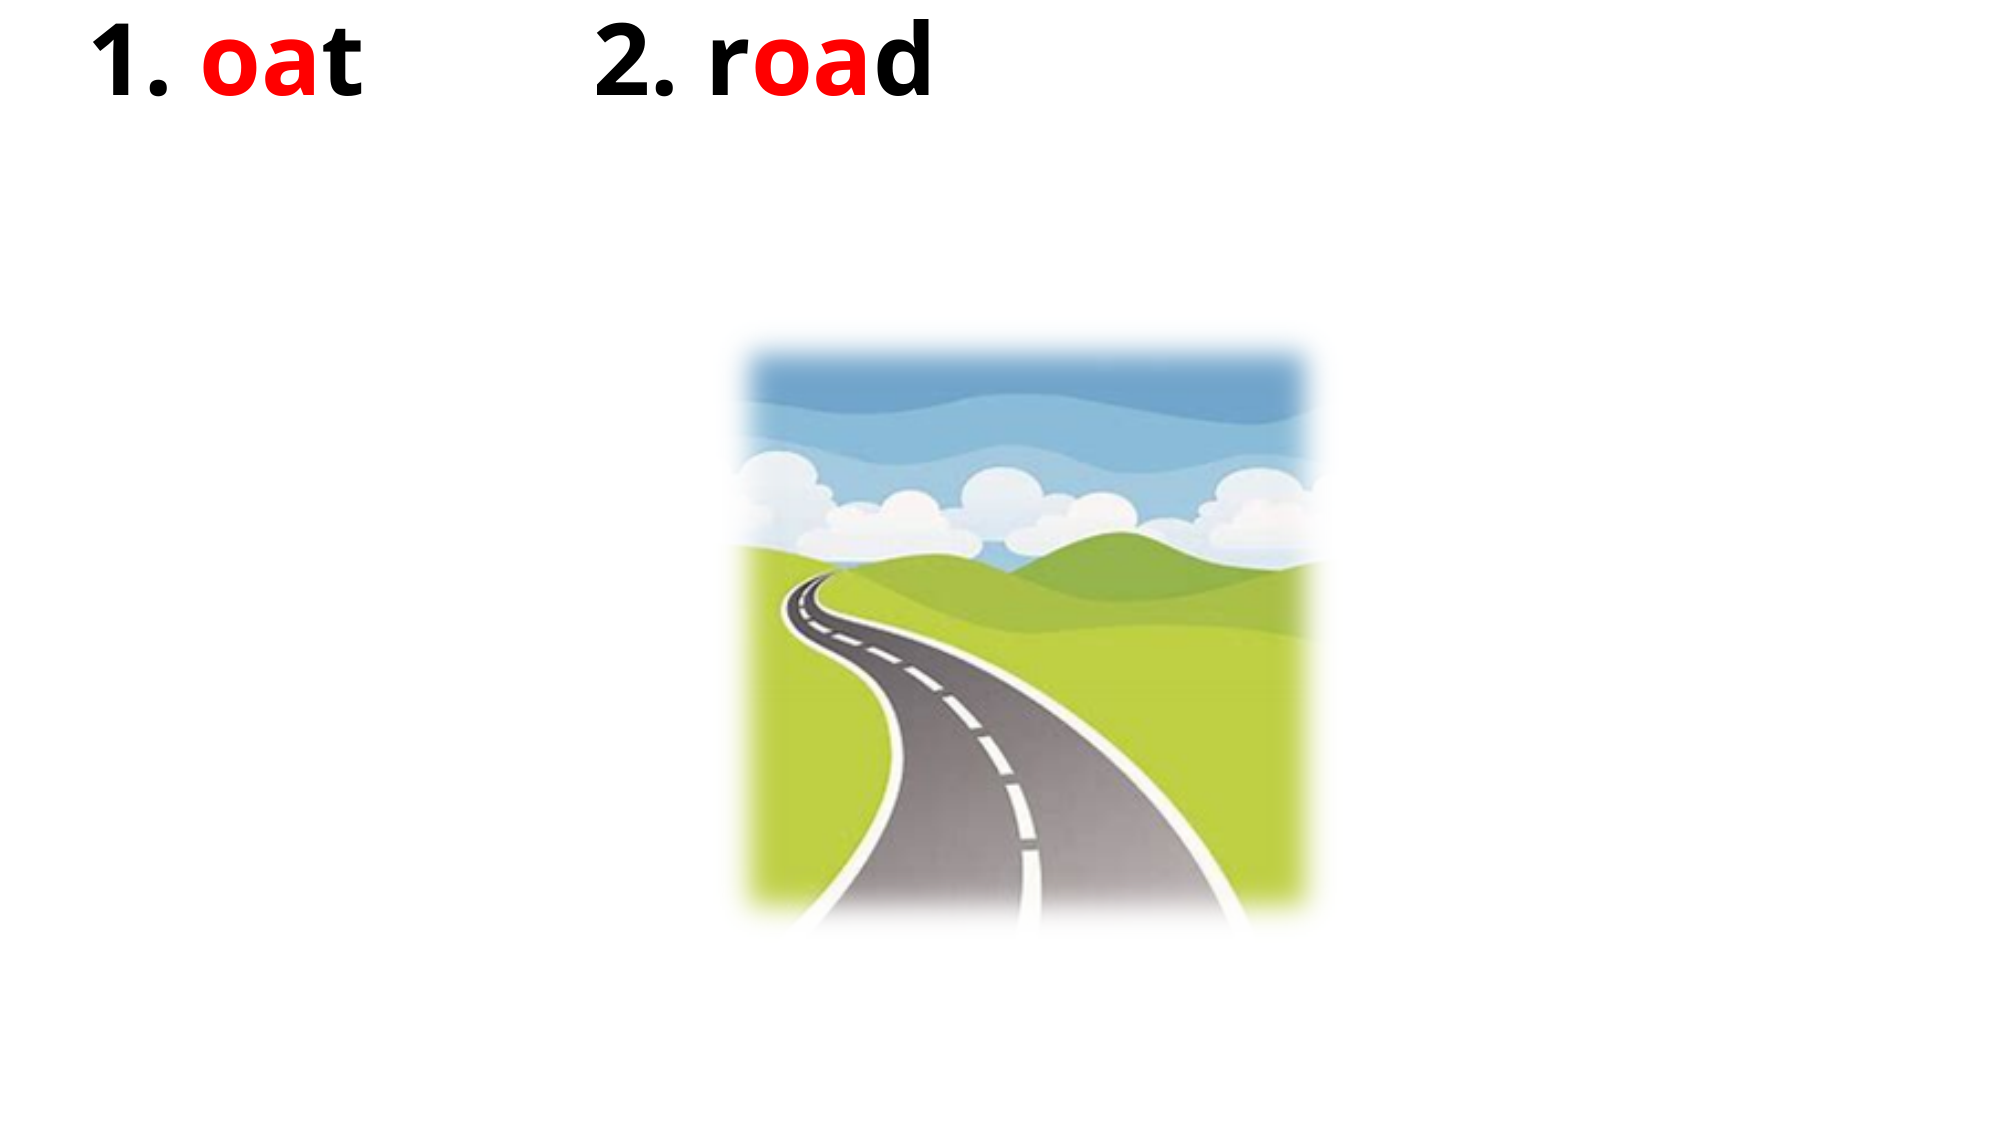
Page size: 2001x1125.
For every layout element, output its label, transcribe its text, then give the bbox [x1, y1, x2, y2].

text_box oat 2. road [72, 0, 1955, 343]
picture [713, 317, 1343, 943]
